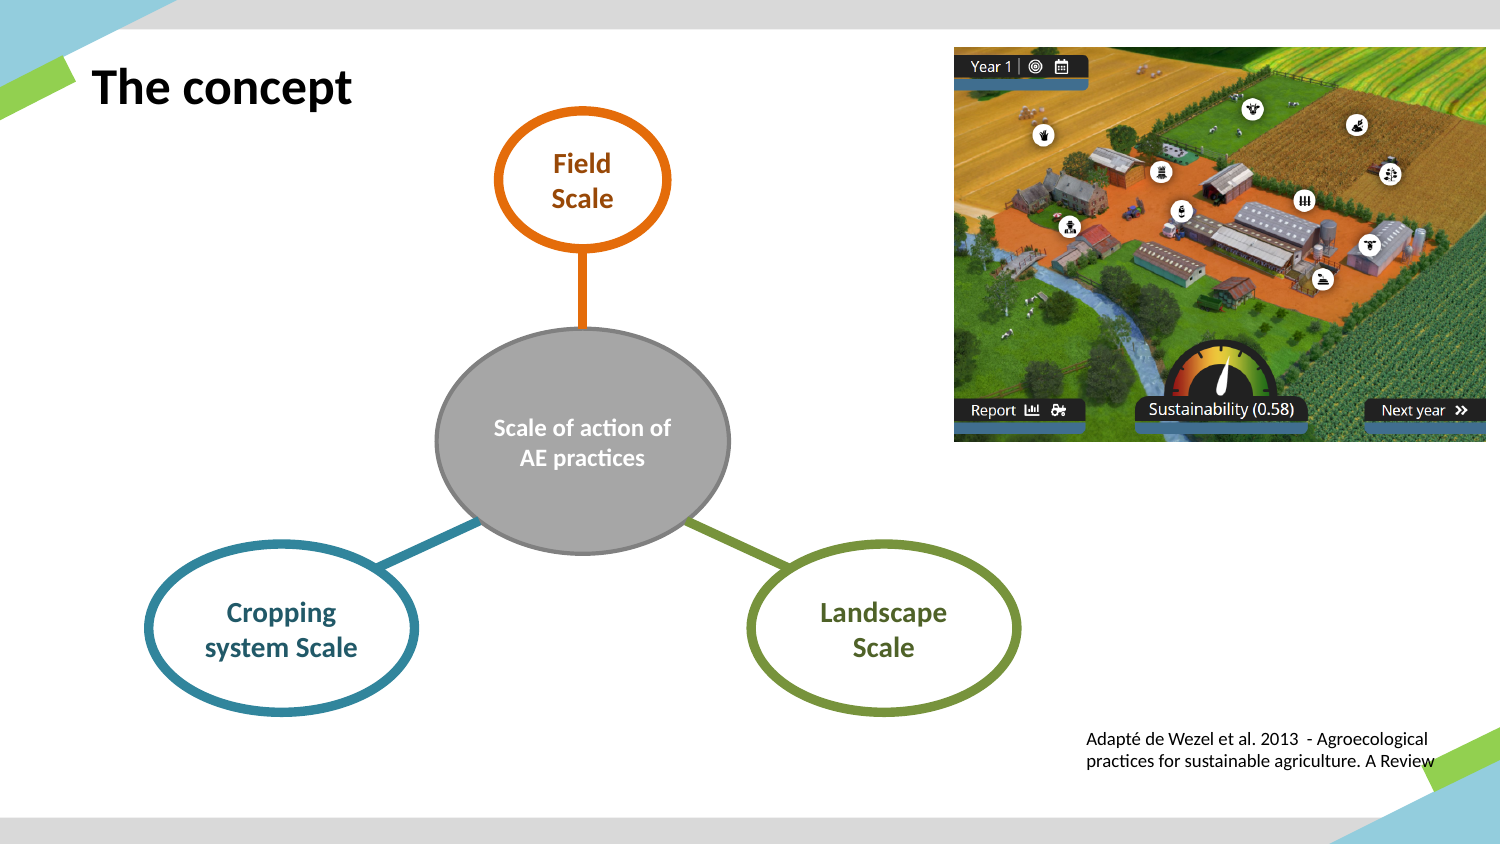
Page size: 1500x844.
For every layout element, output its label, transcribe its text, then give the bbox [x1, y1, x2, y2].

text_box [685, 520, 791, 569]
text_box Field Scale [498, 110, 667, 249]
picture [953, 47, 1486, 442]
title The concept [76, 44, 1433, 123]
text_box Scale of action of AE practices [436, 328, 729, 554]
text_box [375, 520, 480, 569]
text_box Landscape Scale [751, 544, 1017, 713]
text_box Adapté de Wezel et al. 2013 - Agroecological practices for sustainable agriculture. A Review [1075, 720, 1500, 778]
text_box Cropping system Scale [148, 544, 415, 713]
